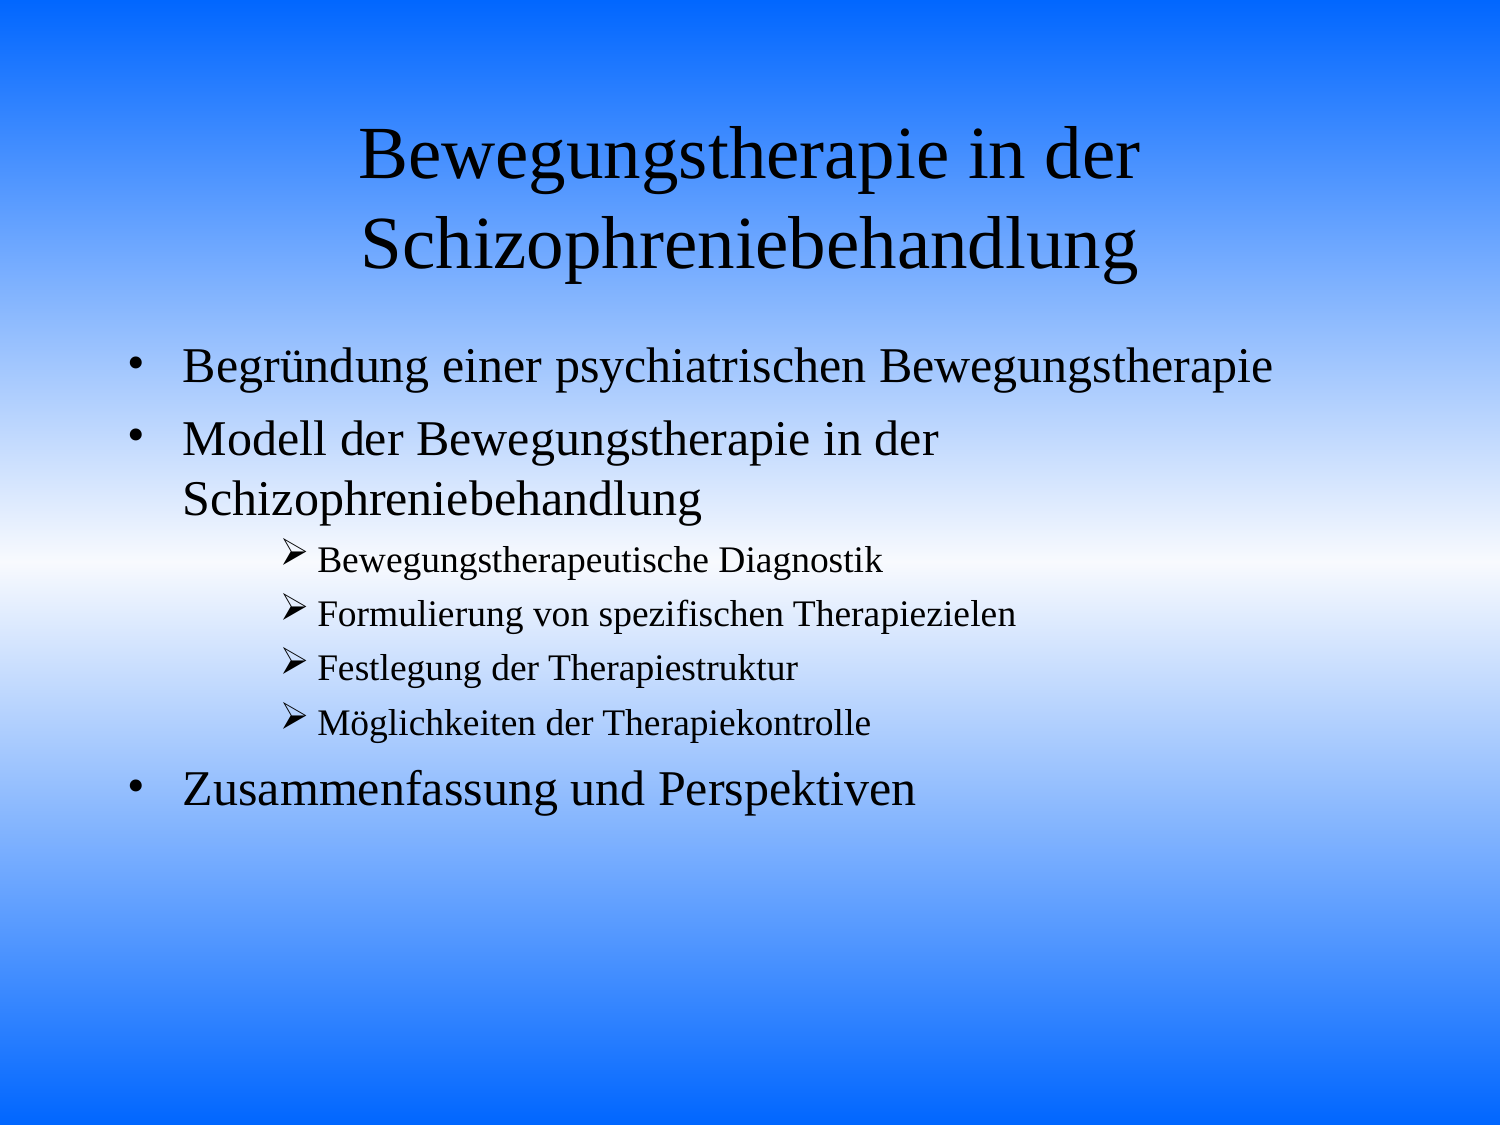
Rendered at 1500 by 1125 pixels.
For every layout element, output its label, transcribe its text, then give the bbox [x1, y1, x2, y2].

title Bewegungstherapie in der Schizophreniebehandlung [112, 95, 1388, 292]
list Begründung einer psychiatrischen Bewegungstherapie Modell der Bewegungstherapie in der Schizophreniebehandlung Bewegungstherapeutische Diagnostik Formulierung von spezifischen Therapiezielen Festlegung der Therapiestruktur Möglichkeiten der Therapiekontrolle Zusammenfassung und Perspektiven [112, 324, 1388, 1001]
